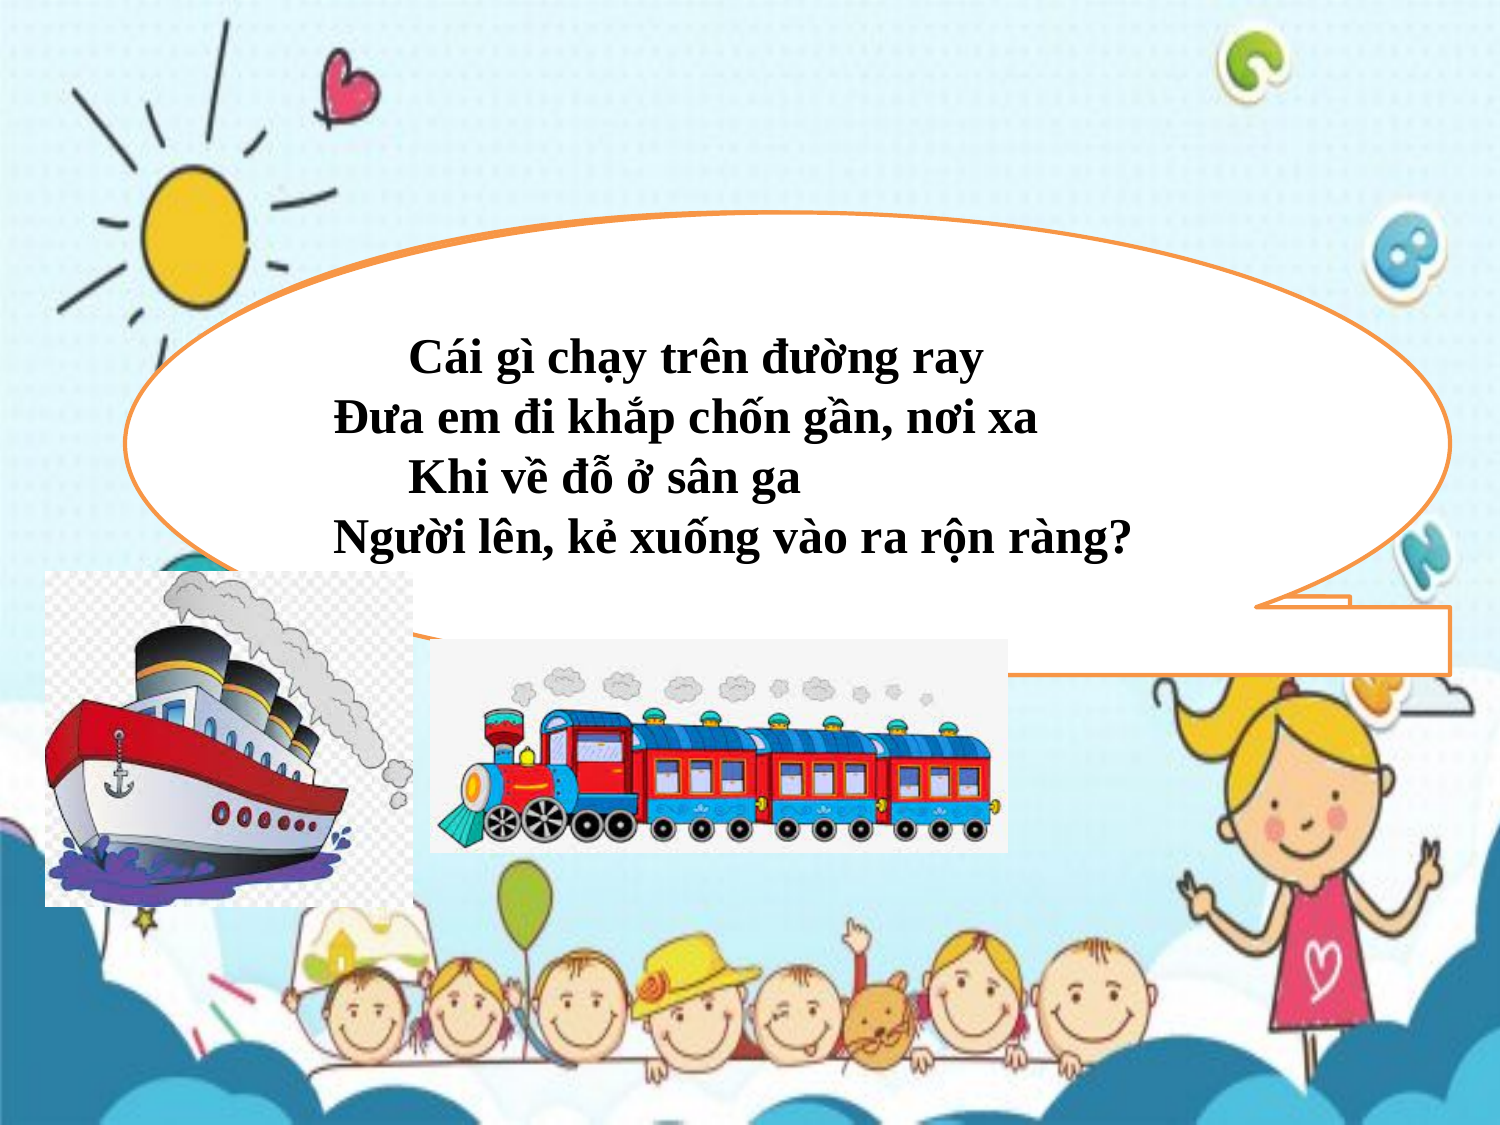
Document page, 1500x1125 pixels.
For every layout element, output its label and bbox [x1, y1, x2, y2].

list [0, 0, 1500, 1125]
picture [44, 571, 413, 907]
picture [430, 639, 1008, 853]
